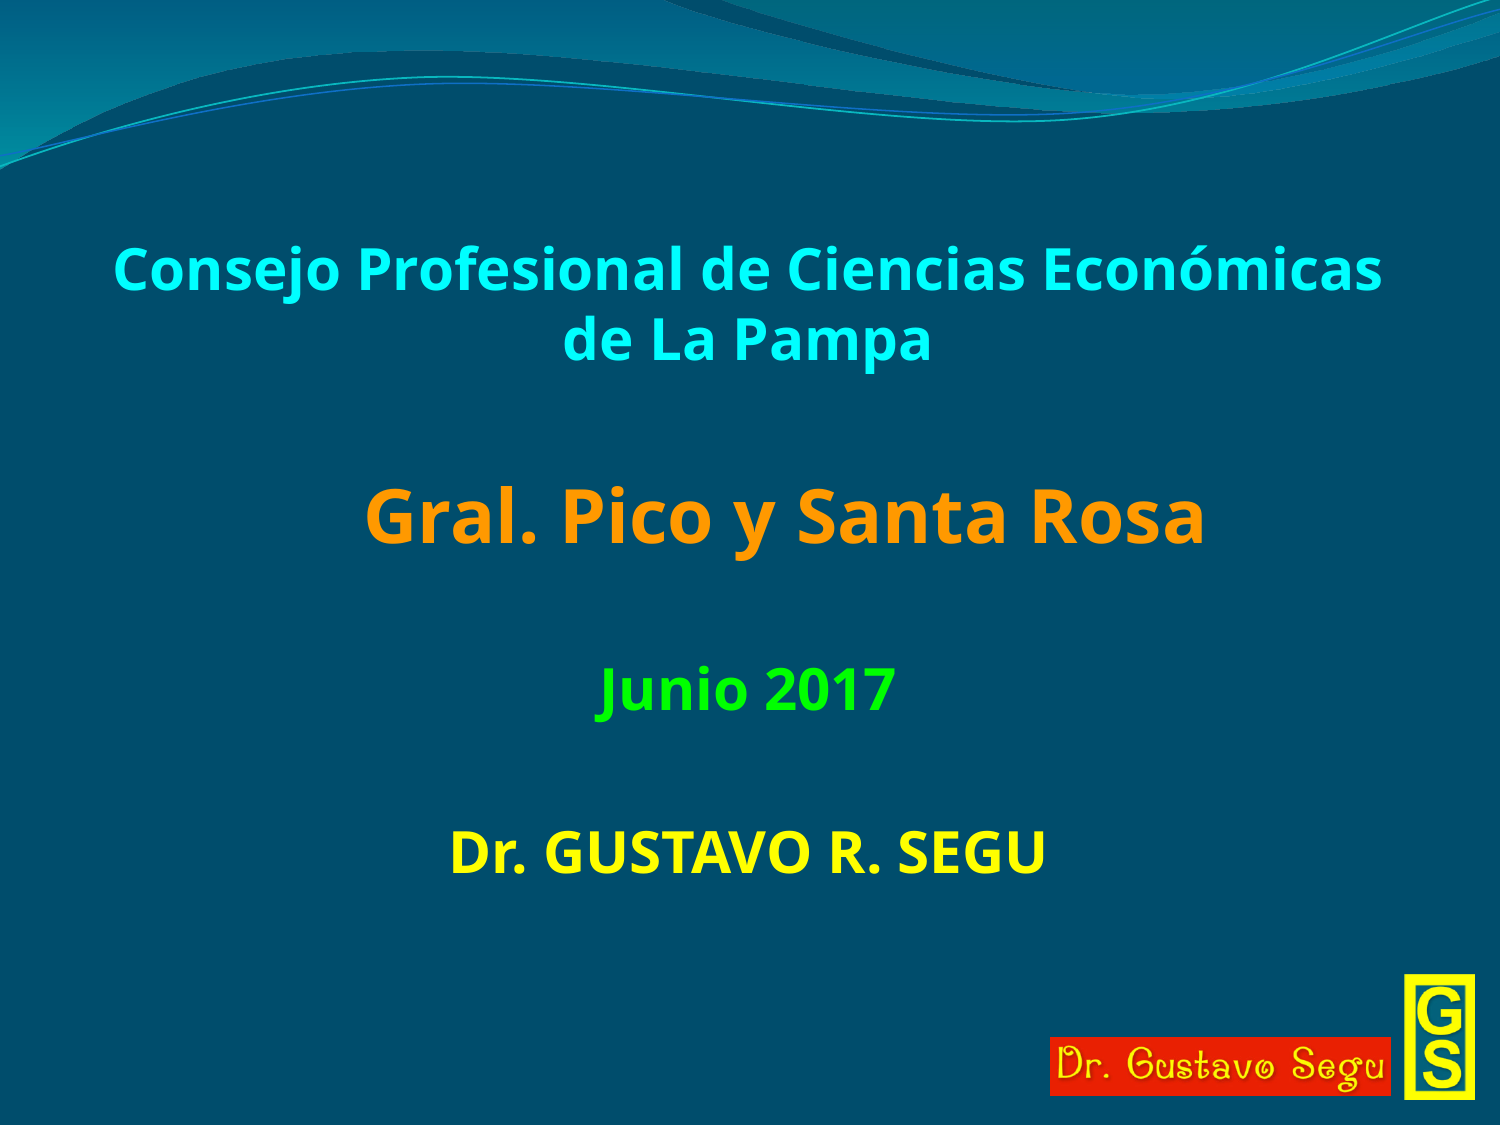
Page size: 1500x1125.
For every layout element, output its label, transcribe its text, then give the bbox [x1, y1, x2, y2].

picture [1405, 975, 1474, 1099]
subtitle Consejo Profesional de Ciencias Económicas de La Pampa Gral. Pico y Santa Rosa Junio 2017 Dr. GUSTAVO R. SEGU [112, 224, 1388, 1025]
picture [1051, 1038, 1390, 1095]
